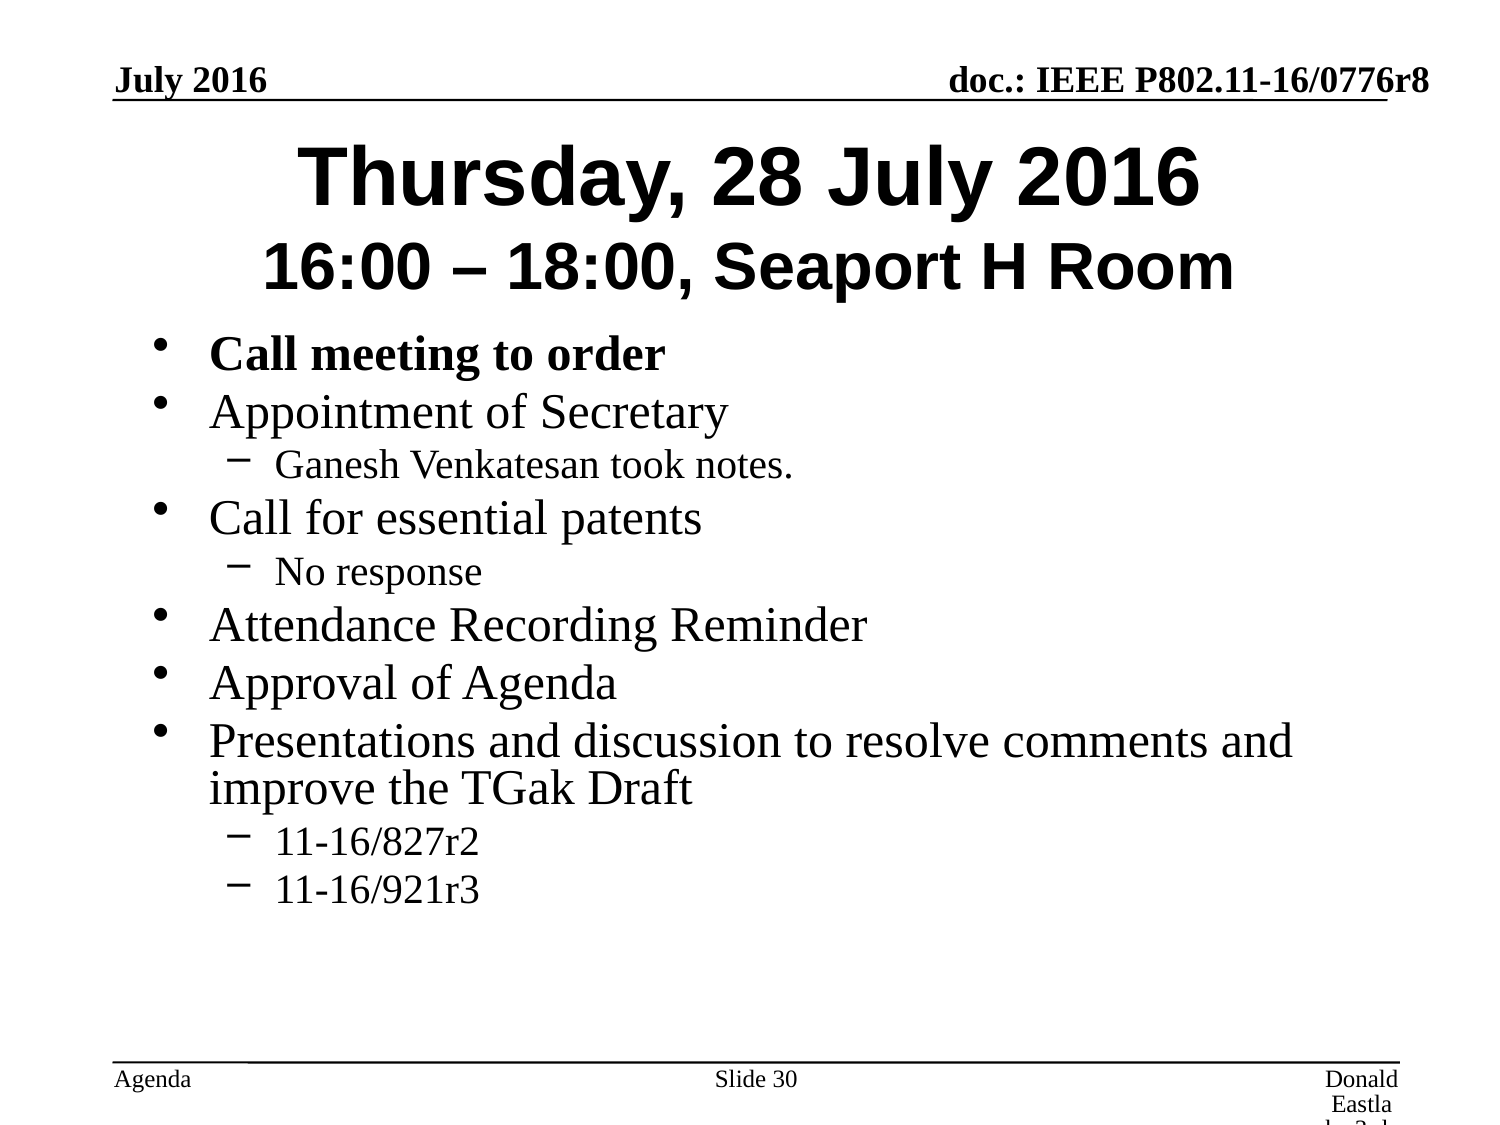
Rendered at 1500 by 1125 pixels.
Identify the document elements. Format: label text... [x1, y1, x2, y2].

title Thursday, 28 July 2016 16:00 – 18:00, Seaport H Room [112, 112, 1388, 313]
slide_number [114, 54, 290, 100]
slide_number Slide 30 [712, 1063, 800, 1093]
footer Donald Eastlake 3rd, Huawei Technologies [1325, 1062, 1402, 1093]
list Call meeting to order Appointment of Secretary Ganesh Venkatesan took notes. Call for essential patents No response Attendance Recording Reminder Approval of Agenda Presentations and discussion to resolve comments and improve the TGak Draft 11-16/827r2 11-16/921r3 [137, 324, 1388, 1063]
